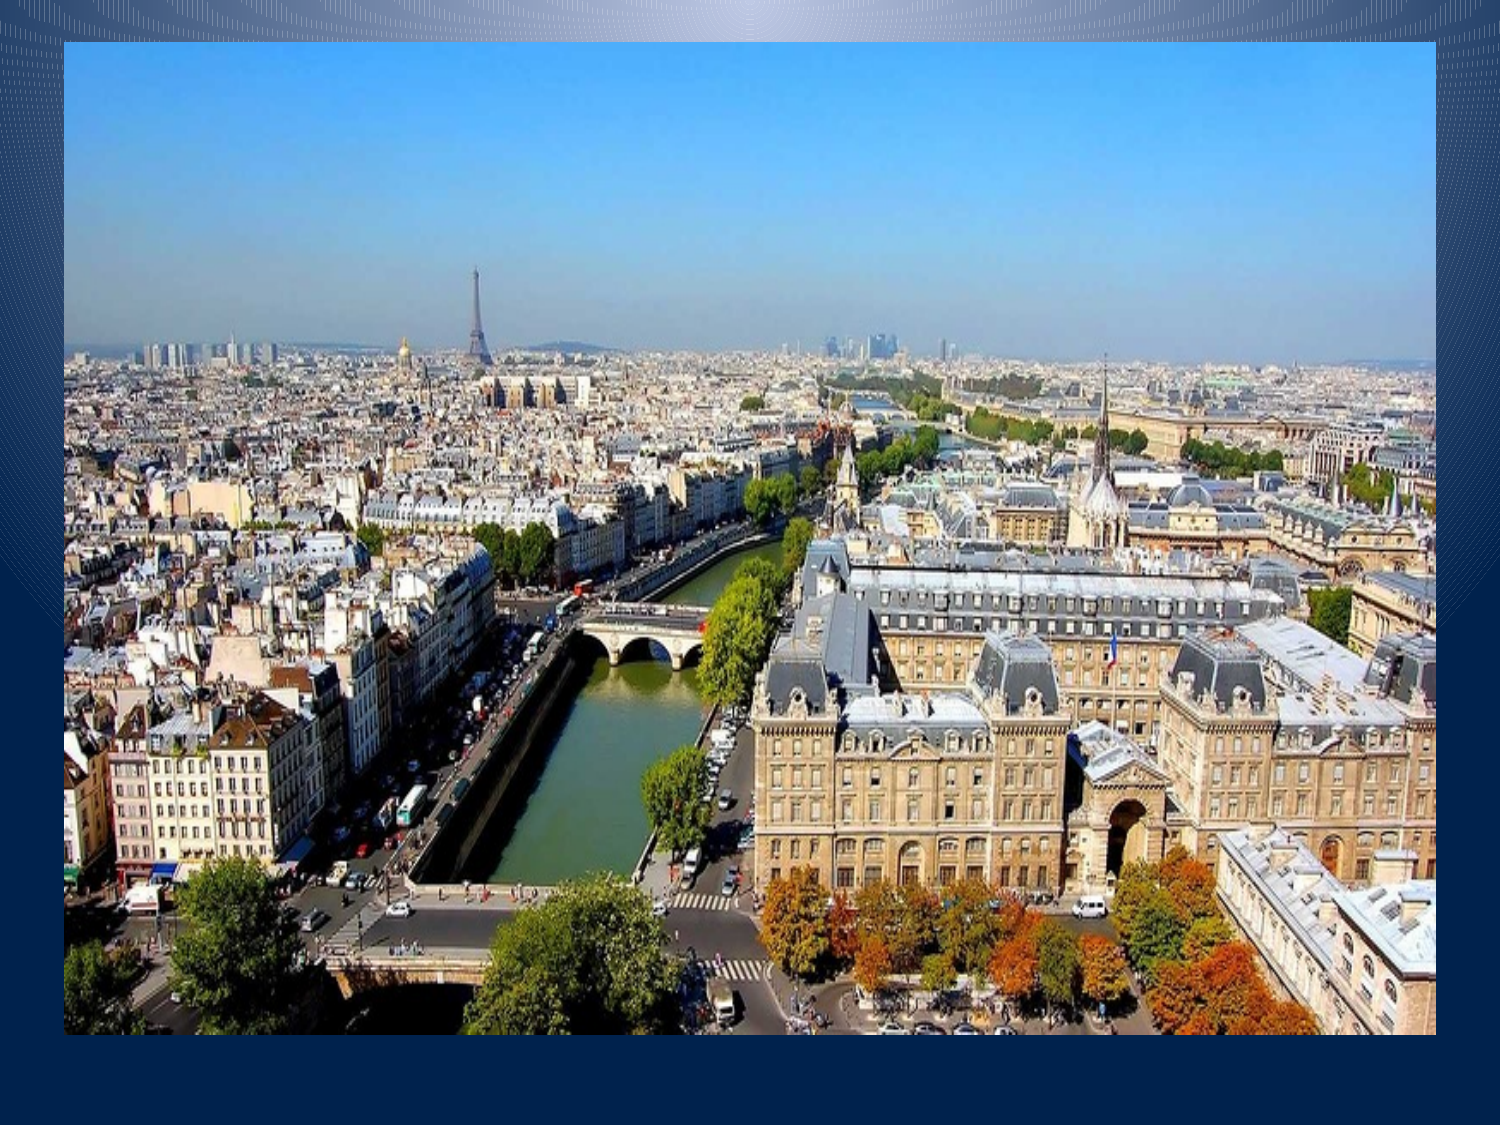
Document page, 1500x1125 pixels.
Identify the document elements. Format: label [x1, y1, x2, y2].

list [64, 42, 1436, 1036]
